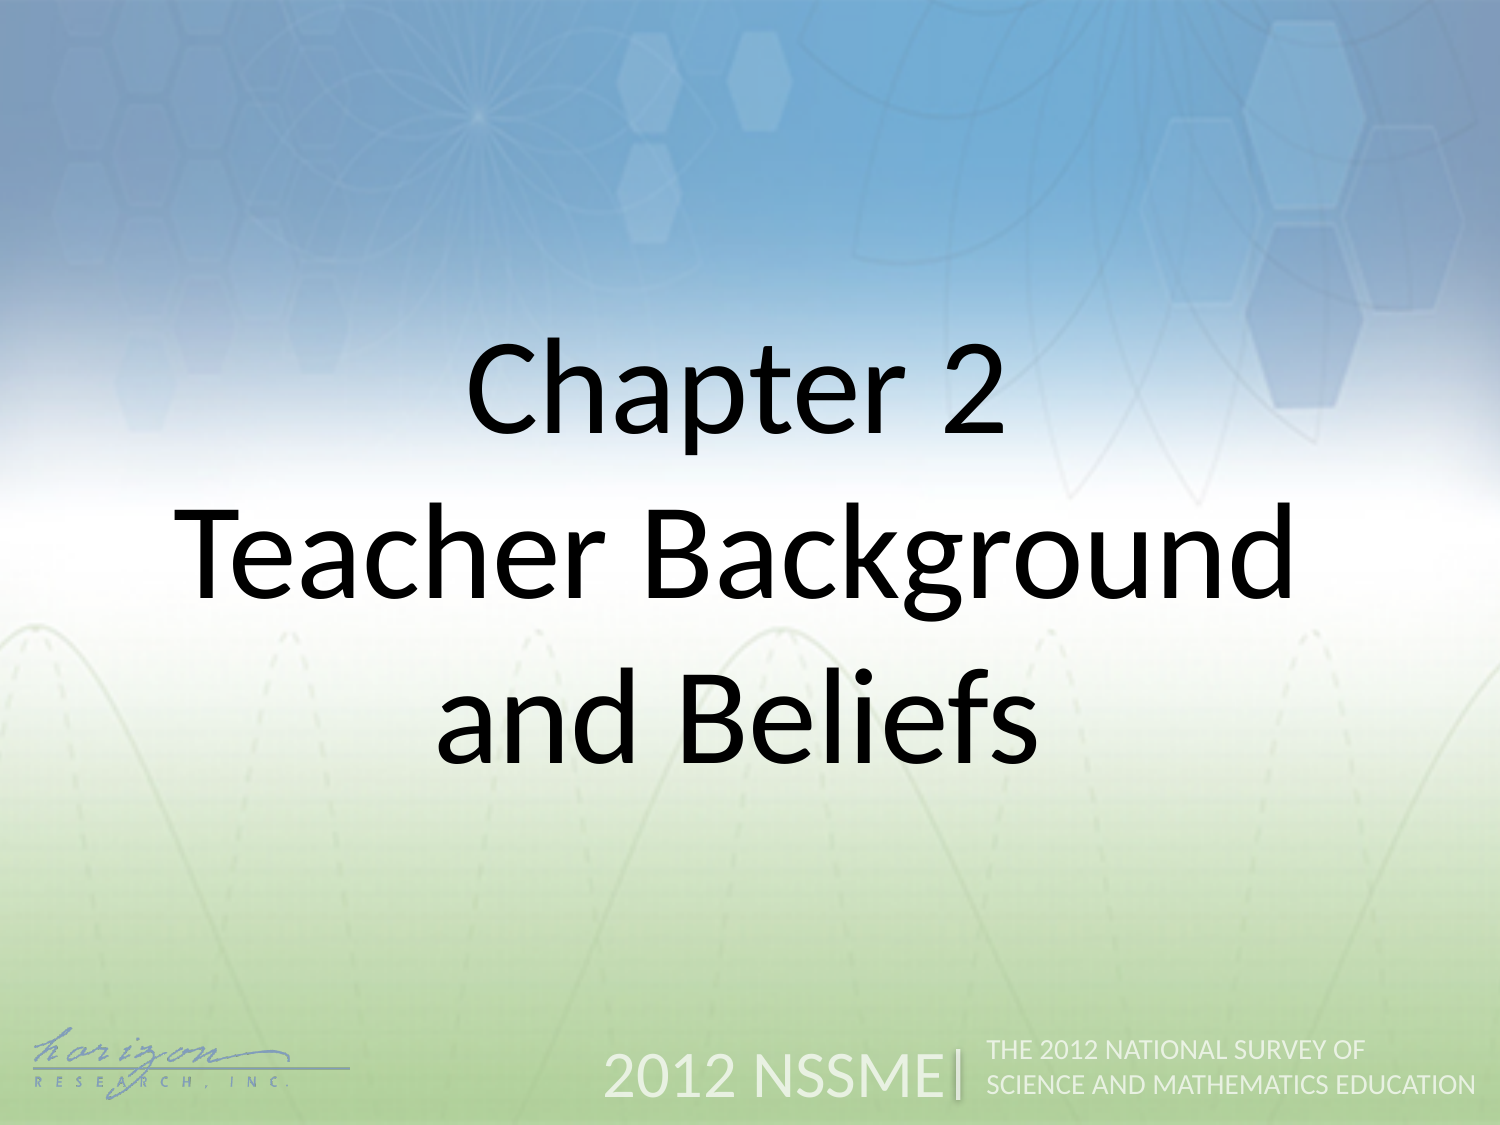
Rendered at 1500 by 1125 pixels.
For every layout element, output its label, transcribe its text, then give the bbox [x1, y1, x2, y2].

text_box Chapter 2 Teacher Background and Beliefs [125, 450, 1350, 638]
picture [0, 0, 1500, 1125]
